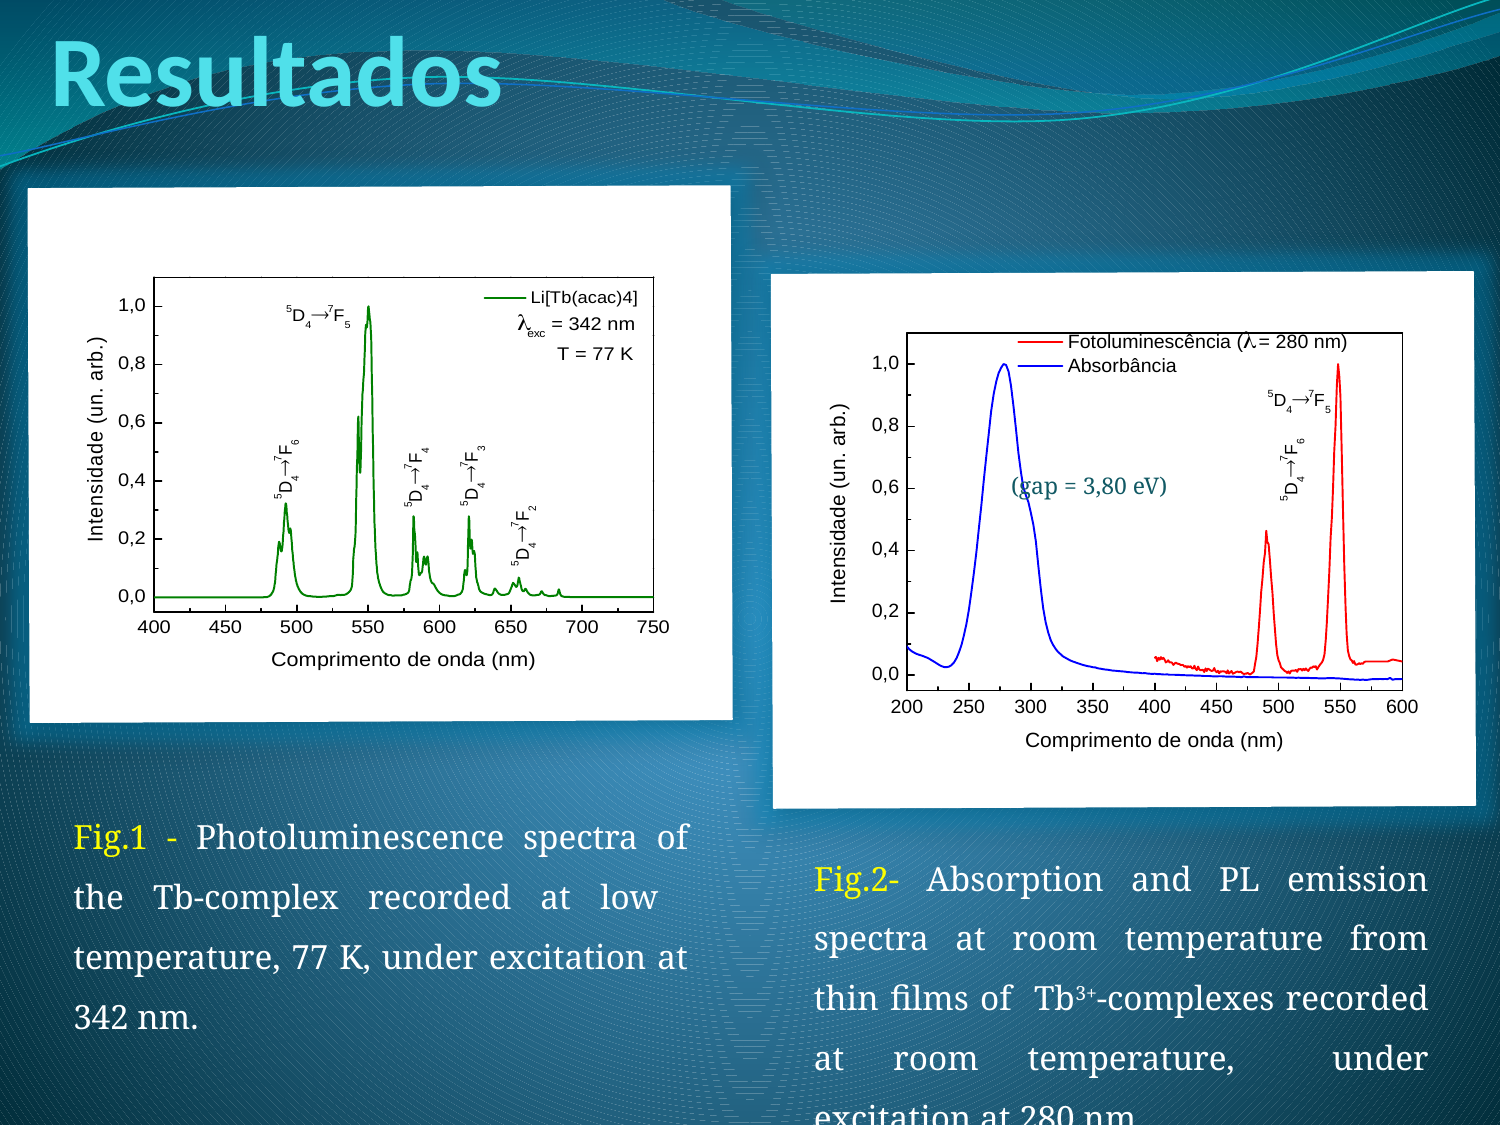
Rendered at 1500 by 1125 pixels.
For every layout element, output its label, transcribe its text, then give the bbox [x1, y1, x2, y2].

text_box [770, 271, 1477, 809]
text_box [787, 294, 1457, 789]
text_box Fig.1 - Photoluminescence spectra of the Tb-complex recorded at low temperature, 77 K, under excitation at 342 nm. [58, 789, 704, 1104]
text_box [38, 212, 729, 716]
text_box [44, 209, 725, 706]
title Resultados [49, 0, 1338, 127]
text_box Fig.2- Absorption and PL emission spectra at room temperature from thin films of Tb3+-complexes recorded at room temperature, under excitation at 280 nm. [799, 830, 1445, 1125]
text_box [781, 297, 1462, 799]
text_box [27, 185, 733, 723]
